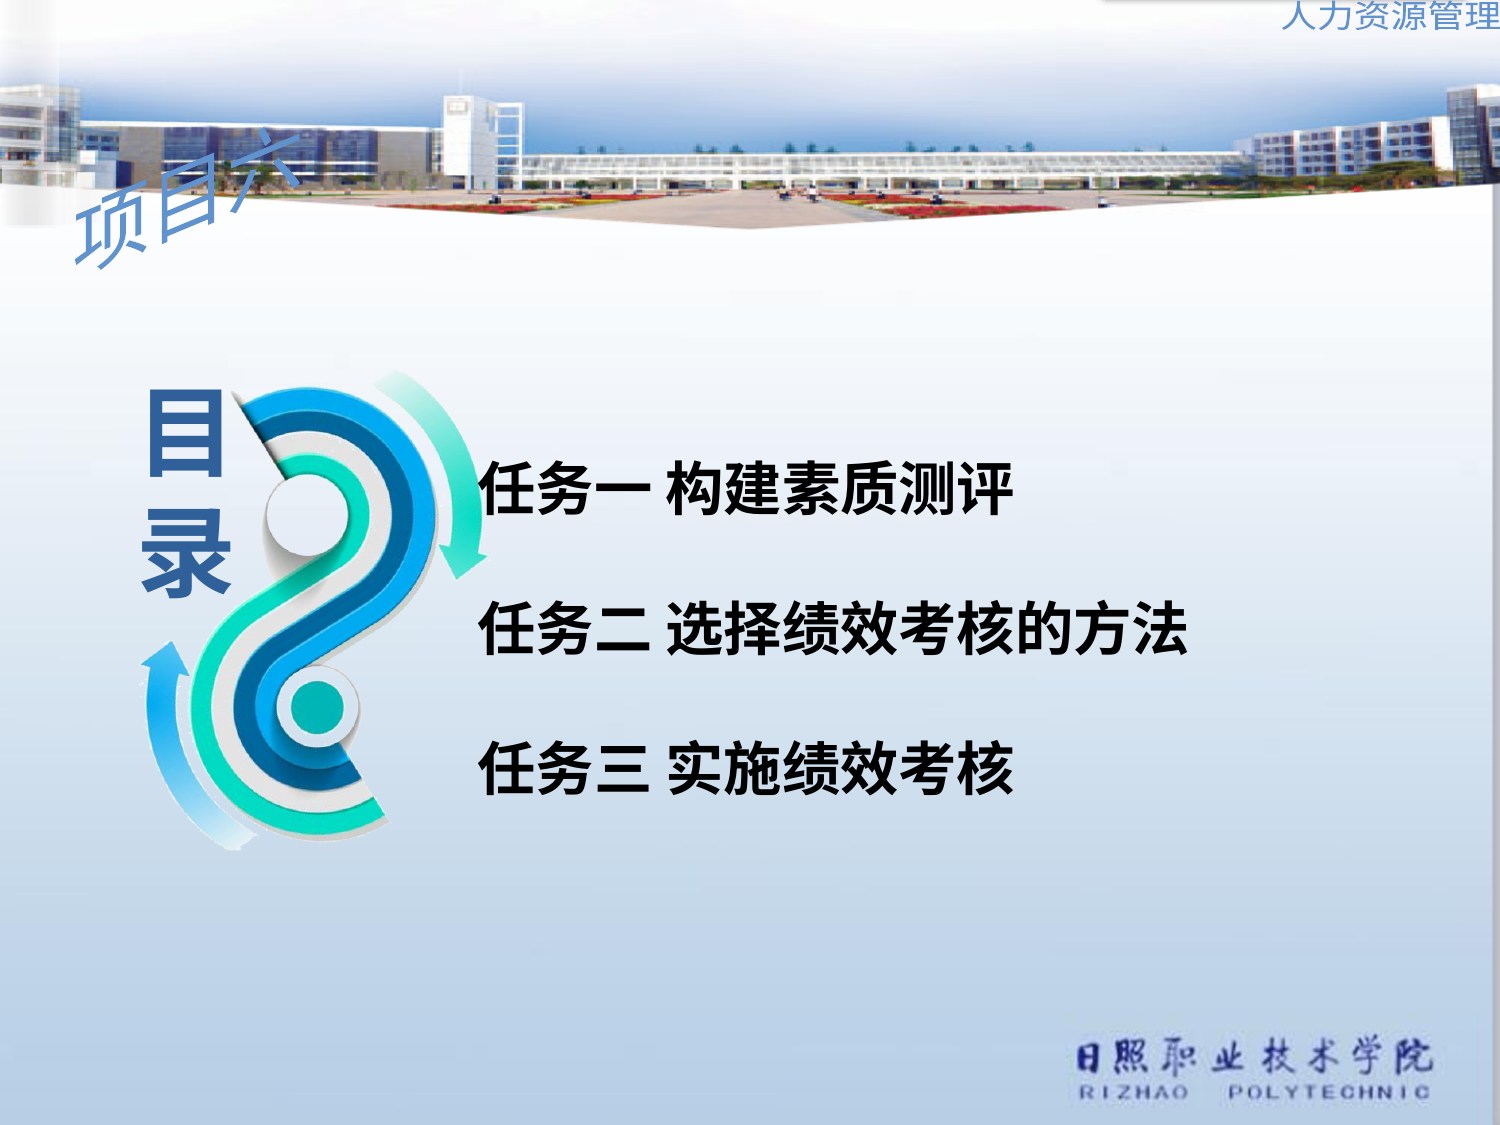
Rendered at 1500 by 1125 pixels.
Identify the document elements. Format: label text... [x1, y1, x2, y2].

picture [1436, 0, 1448, 5]
text_box 任务一 构建素质测评 任务二 选择绩效考核的方法 任务三 实施绩效考核 [607, 445, 1467, 810]
picture [1367, 6, 1375, 12]
picture [1371, 10, 1384, 15]
picture [1374, 18, 1381, 24]
picture [0, 0, 1500, 1125]
